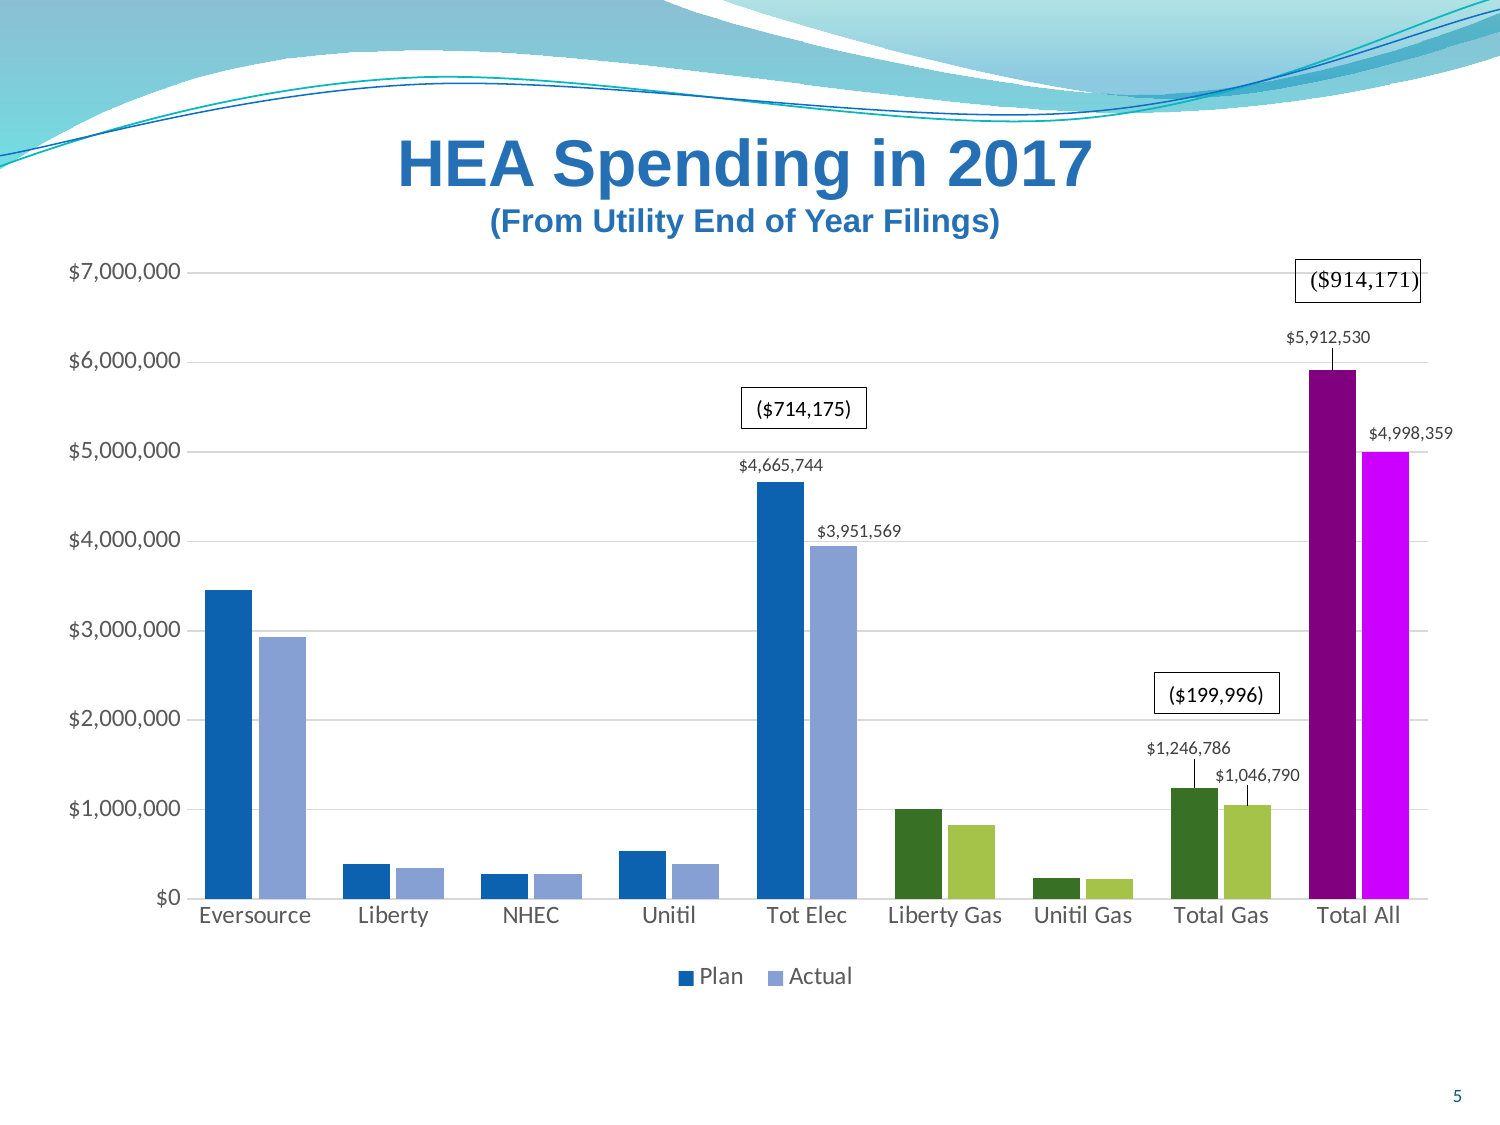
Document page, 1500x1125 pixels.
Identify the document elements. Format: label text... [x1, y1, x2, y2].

table_header 2017 Actual [1337, 1095, 1463, 1100]
title HEA Spending in 2017 (From Utility End of Year Filings) [70, 112, 1421, 240]
chart [37, 257, 1464, 1088]
slide_number 5 [1337, 1099, 1463, 1107]
